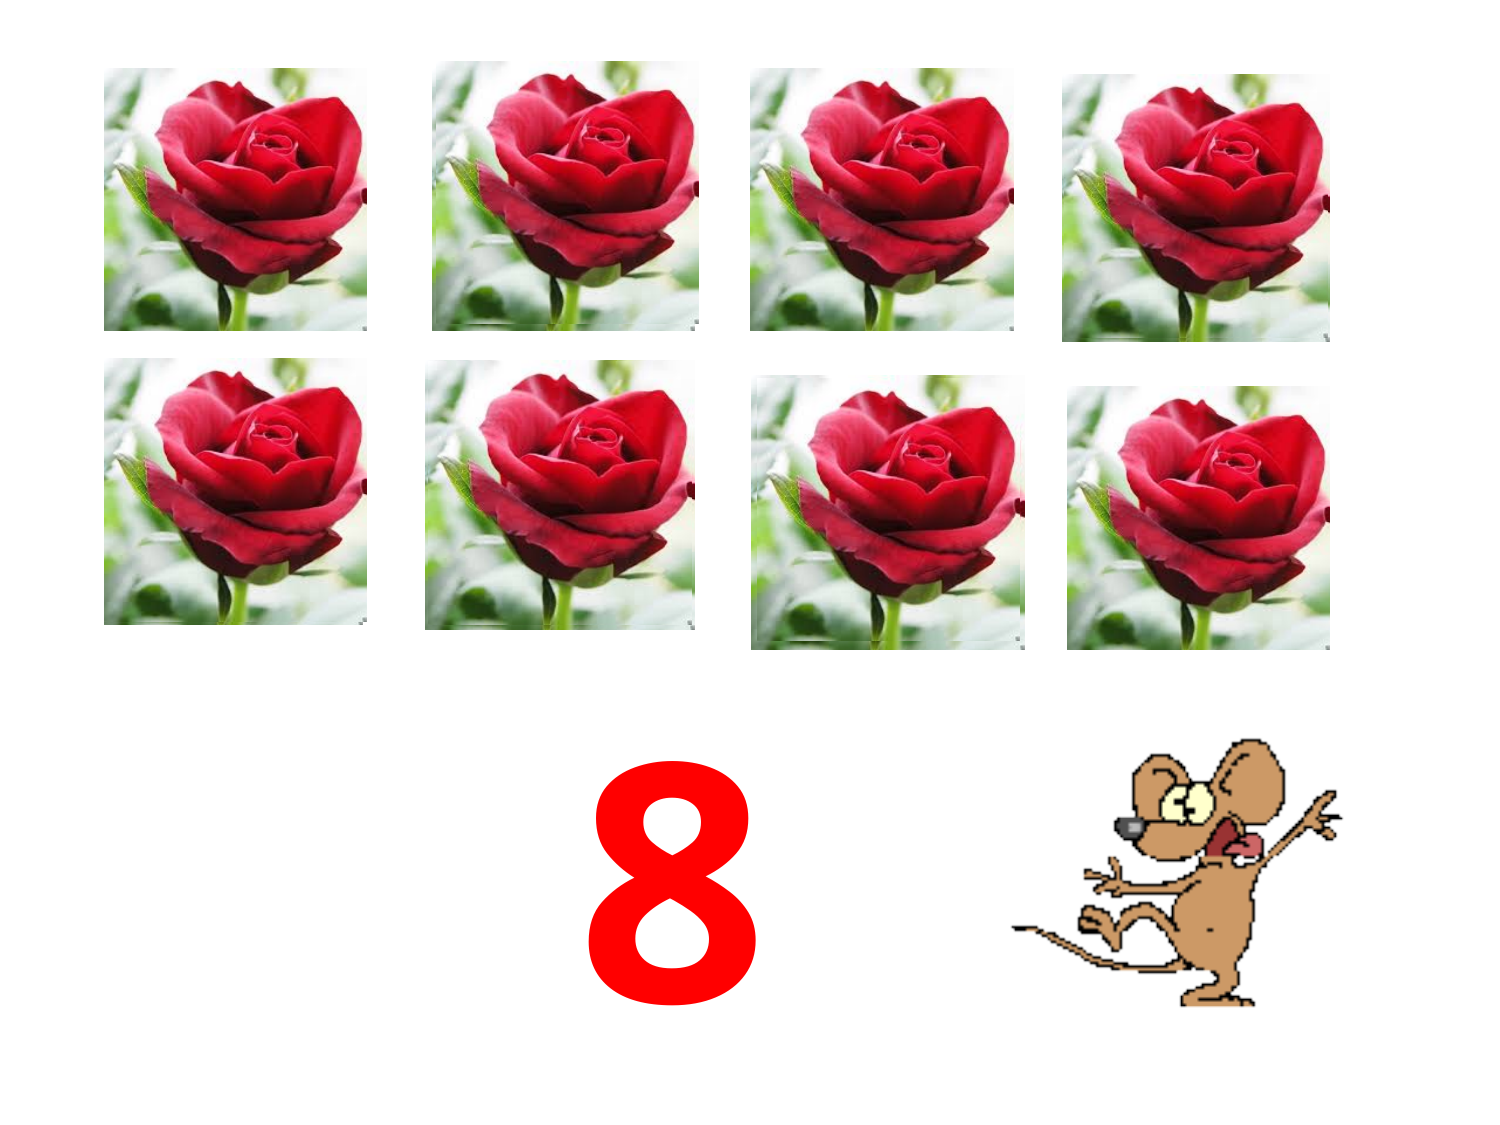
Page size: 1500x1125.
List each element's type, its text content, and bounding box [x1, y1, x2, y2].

picture [751, 375, 1363, 1011]
picture [424, 359, 696, 631]
picture [432, 60, 699, 331]
text_box 8 [562, 661, 825, 1077]
picture [1062, 74, 1330, 343]
picture [104, 67, 368, 331]
picture [750, 67, 1014, 331]
picture [104, 358, 368, 625]
